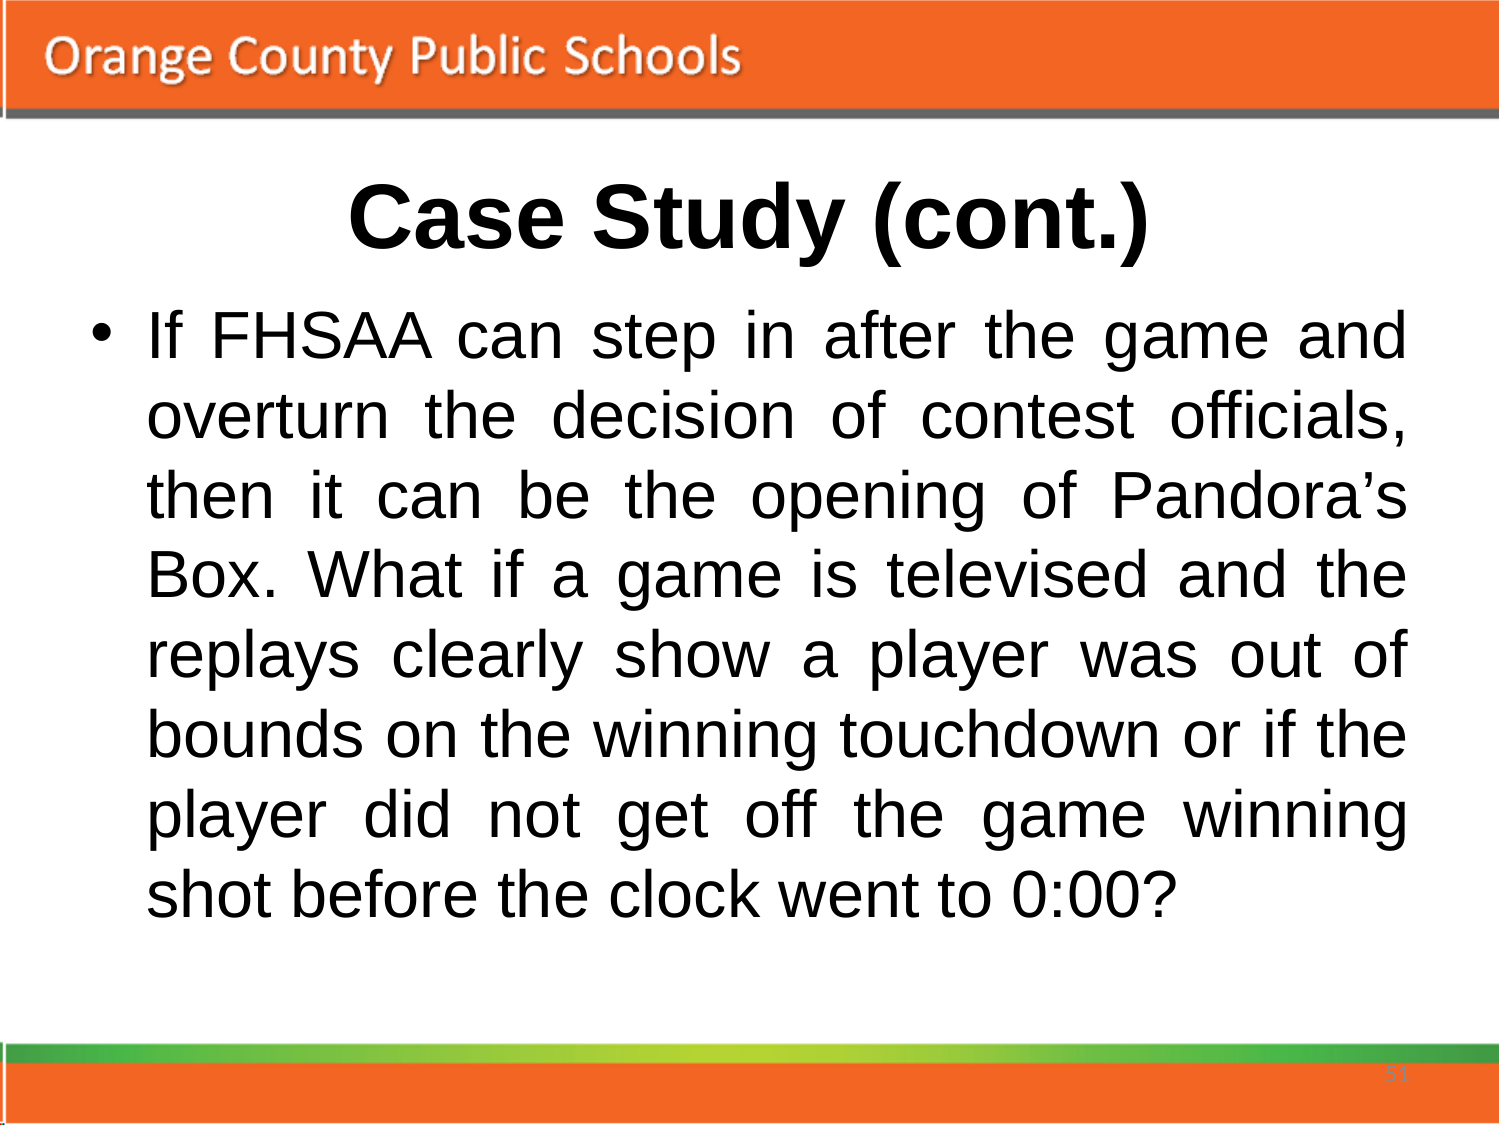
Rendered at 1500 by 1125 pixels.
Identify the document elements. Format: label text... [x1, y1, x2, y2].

list If FHSAA can step in after the game and overturn the decision of contest officials, then it can be the opening of Pandora’s Box. What if a game is televised and the replays clearly show a player was out of bounds on the winning touchdown or if the player did not get off the game winning shot before the clock went to 0:00? [74, 283, 1426, 1027]
picture [0, 0, 1499, 1125]
title Case Study (cont.) [74, 117, 1426, 283]
slide_number 51 [1074, 1042, 1425, 1103]
